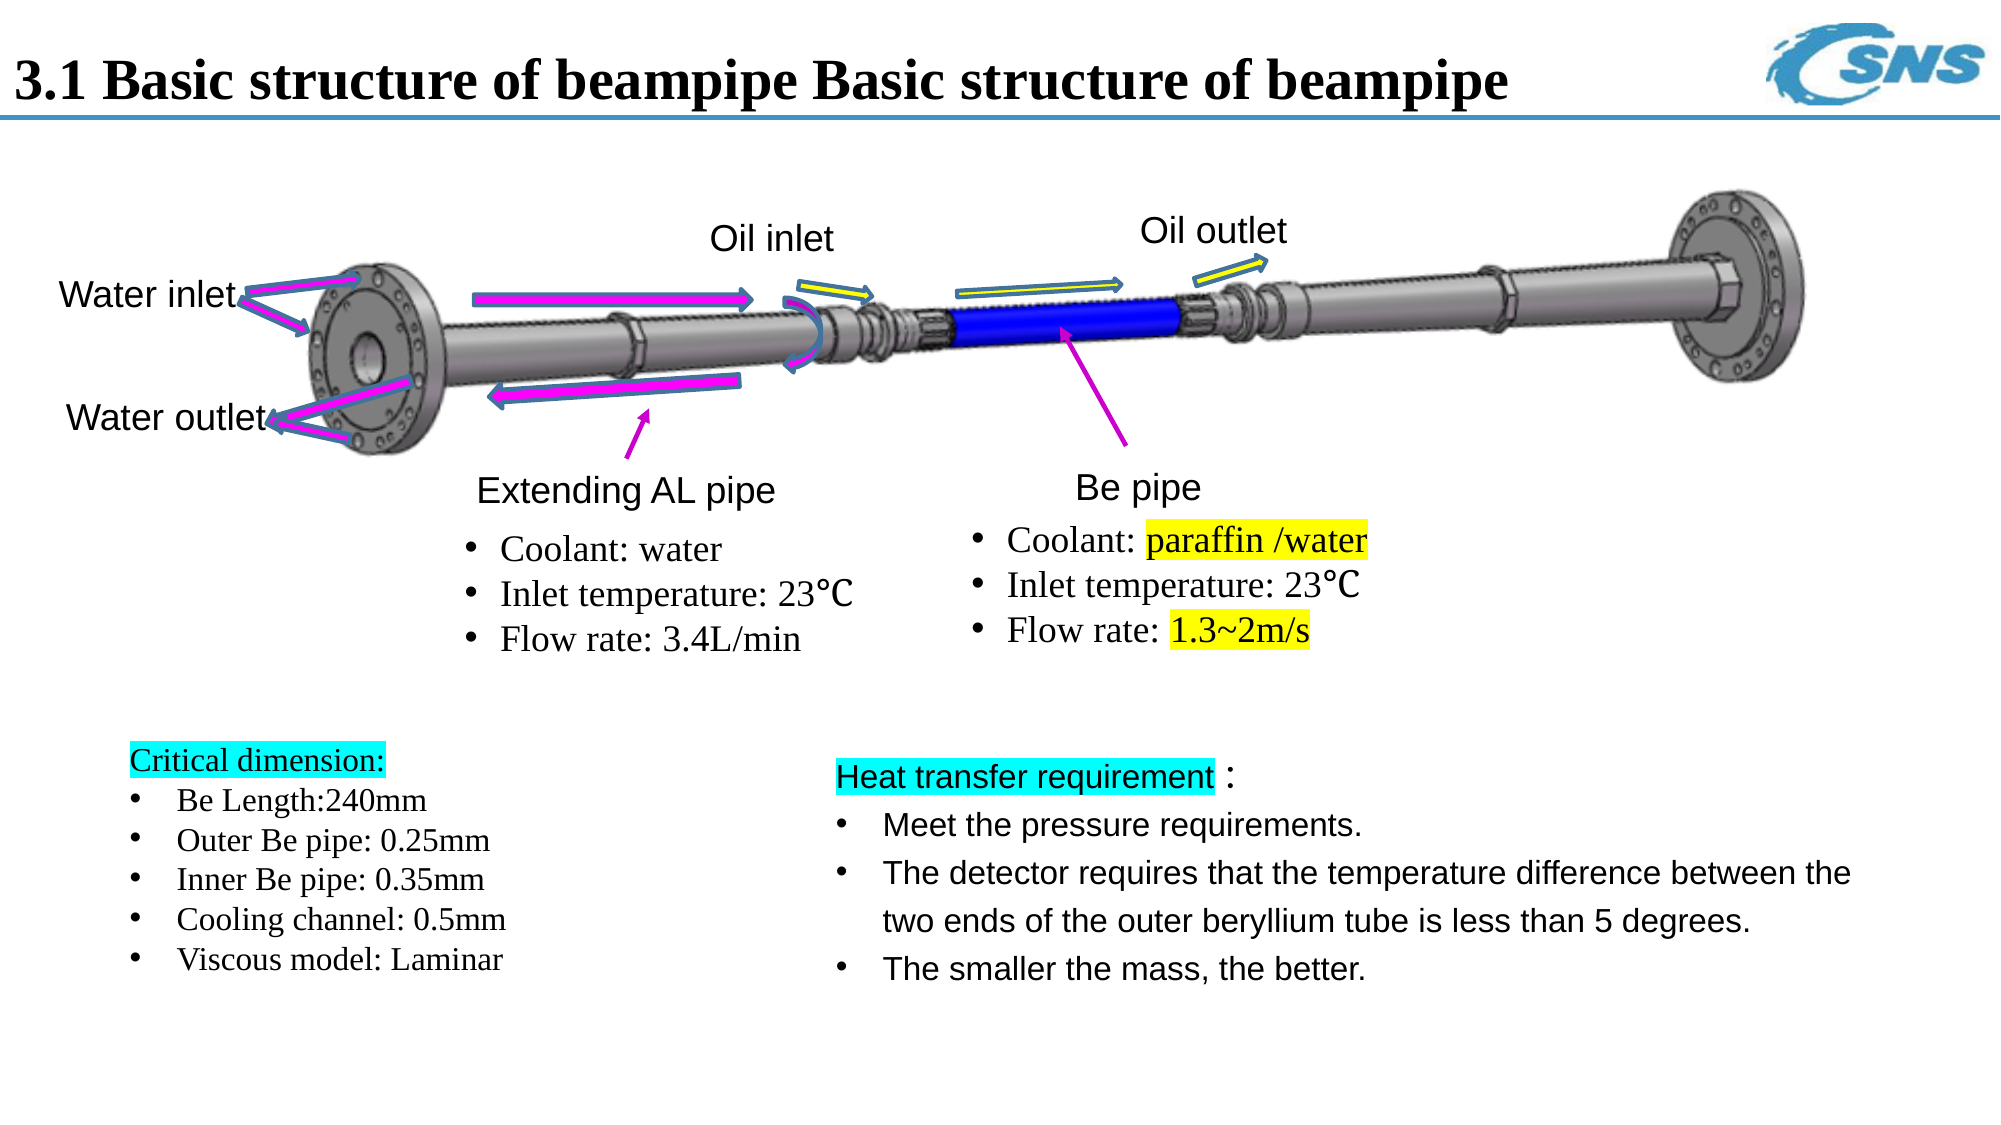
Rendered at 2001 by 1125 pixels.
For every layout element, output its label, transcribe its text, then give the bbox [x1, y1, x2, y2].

text_box Critical dimension: Be Length:240mm Outer Be pipe: 0.25mm Inner Be pipe: 0.35mm Cooling channel: 0.5mm Viscous model: Laminar [114, 730, 585, 985]
picture [1766, 23, 1992, 111]
text_box 3.1 Basic structure of beampipe Basic structure of beampipe [0, 33, 1526, 119]
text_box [41, 175, 1810, 520]
text_box Coolant: water Inlet temperature: 23℃ Flow rate: 3.4L/min [449, 527, 868, 667]
text_box Coolant: paraffin /water Inlet temperature: 23℃ Flow rate: 1.3~2m/s [956, 527, 1437, 658]
text_box Heat transfer requirement： Meet the pressure requirements. The detector requires that the temperature difference between the two ends of the outer beryllium tube is less than 5 degrees. The smaller the mass, the better. [821, 739, 1917, 994]
